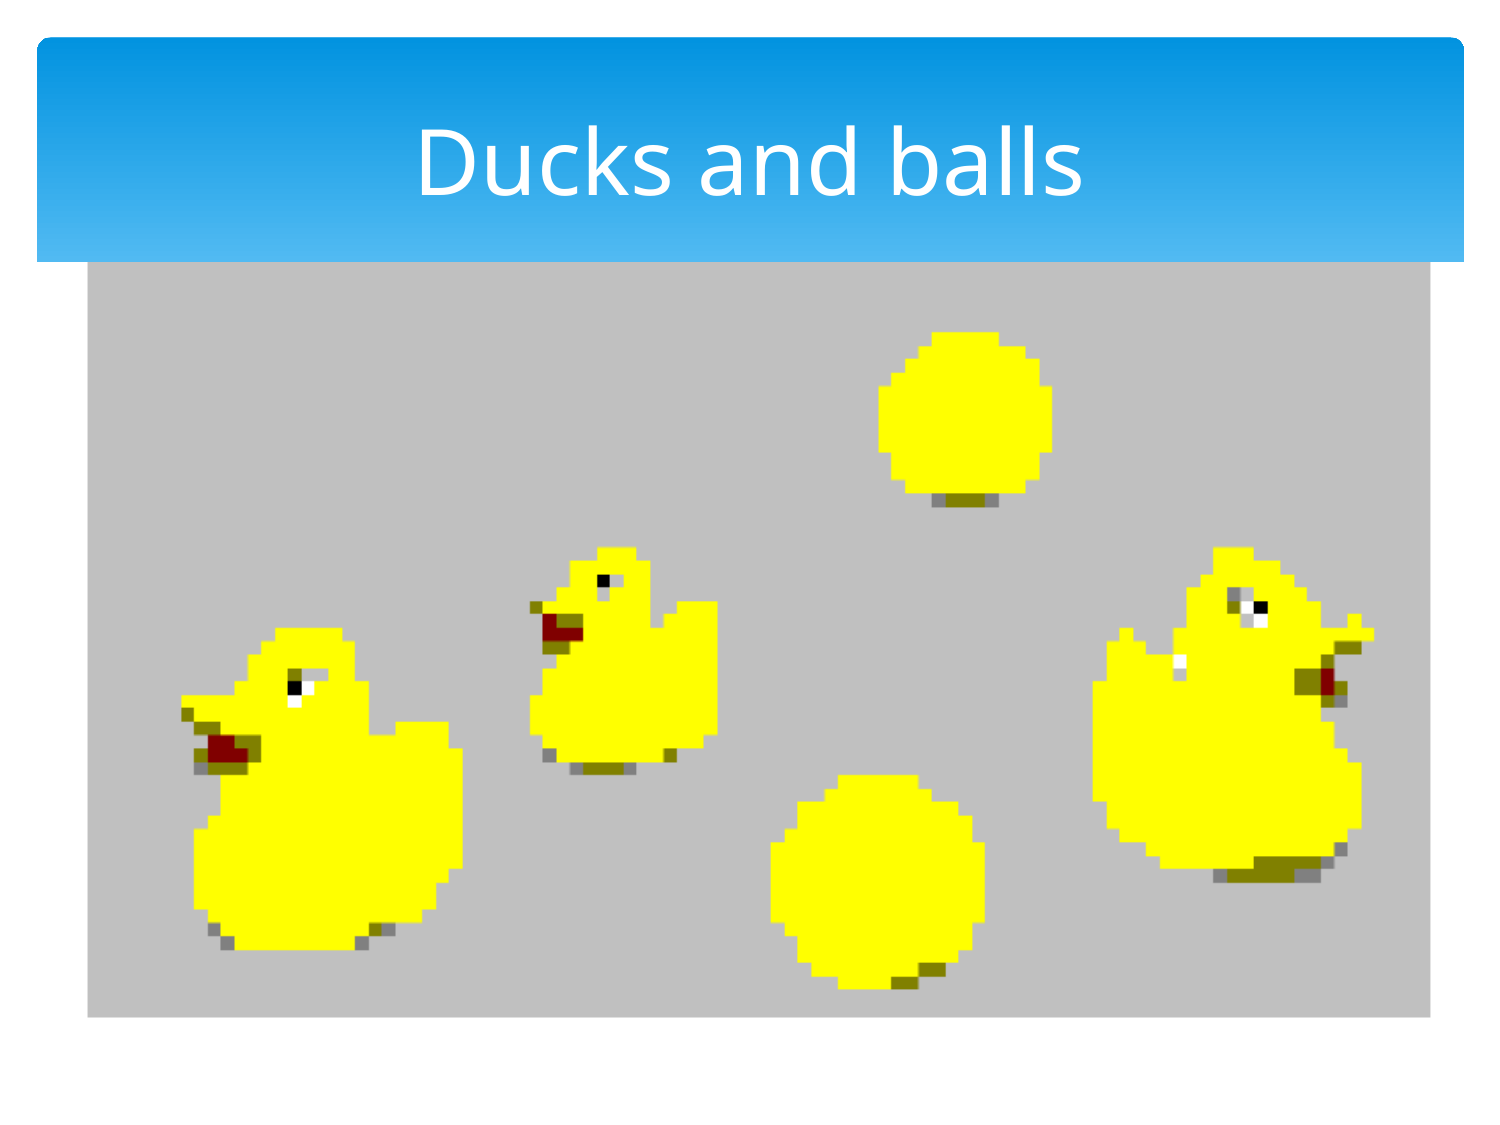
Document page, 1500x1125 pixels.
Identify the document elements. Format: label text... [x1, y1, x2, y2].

title Ducks and balls [75, 55, 1425, 260]
picture [5, 262, 1500, 1035]
